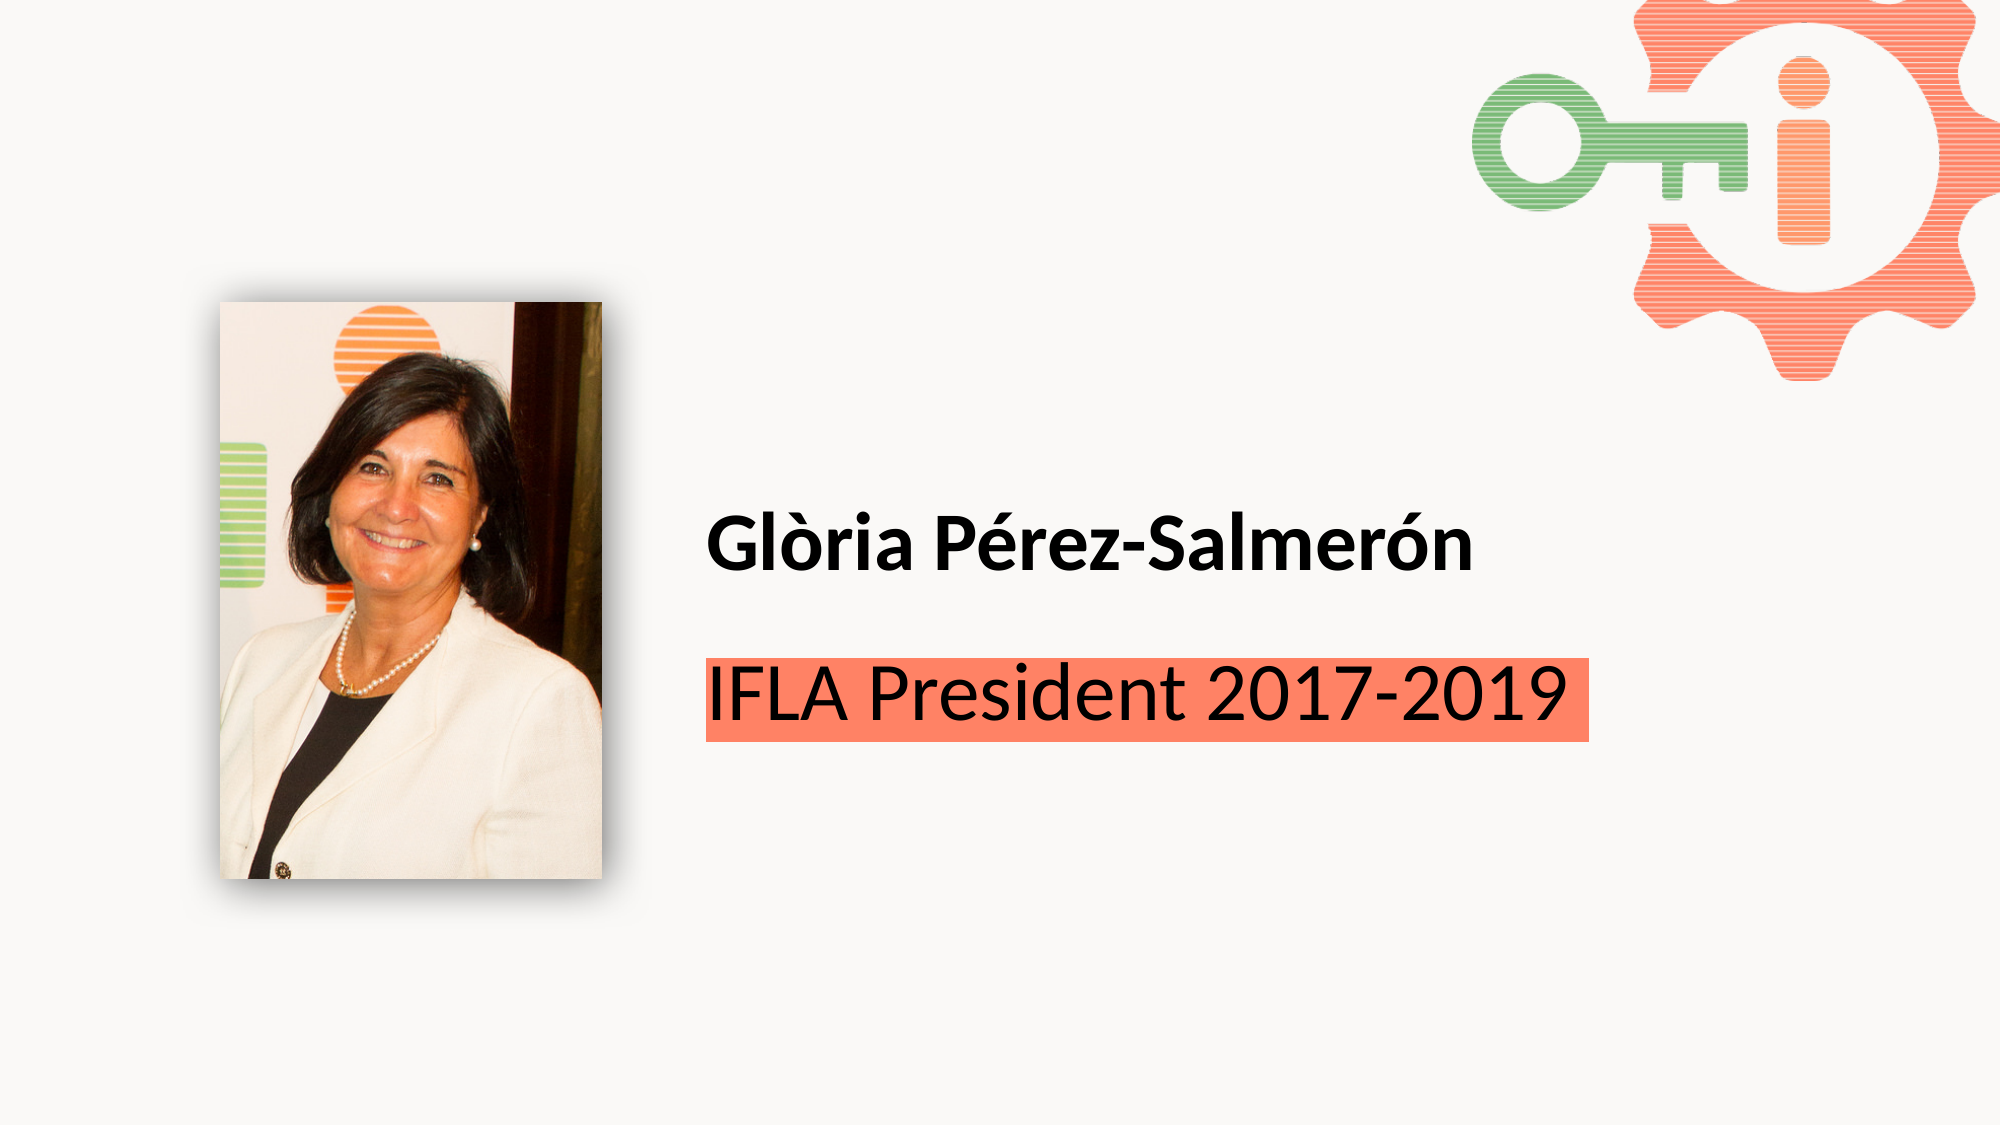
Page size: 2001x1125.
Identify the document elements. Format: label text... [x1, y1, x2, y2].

picture [1472, 0, 2000, 381]
picture [220, 302, 603, 879]
text_box Glòria Pérez-Salmerón IFLA President 2017-2019 [691, 430, 1604, 745]
